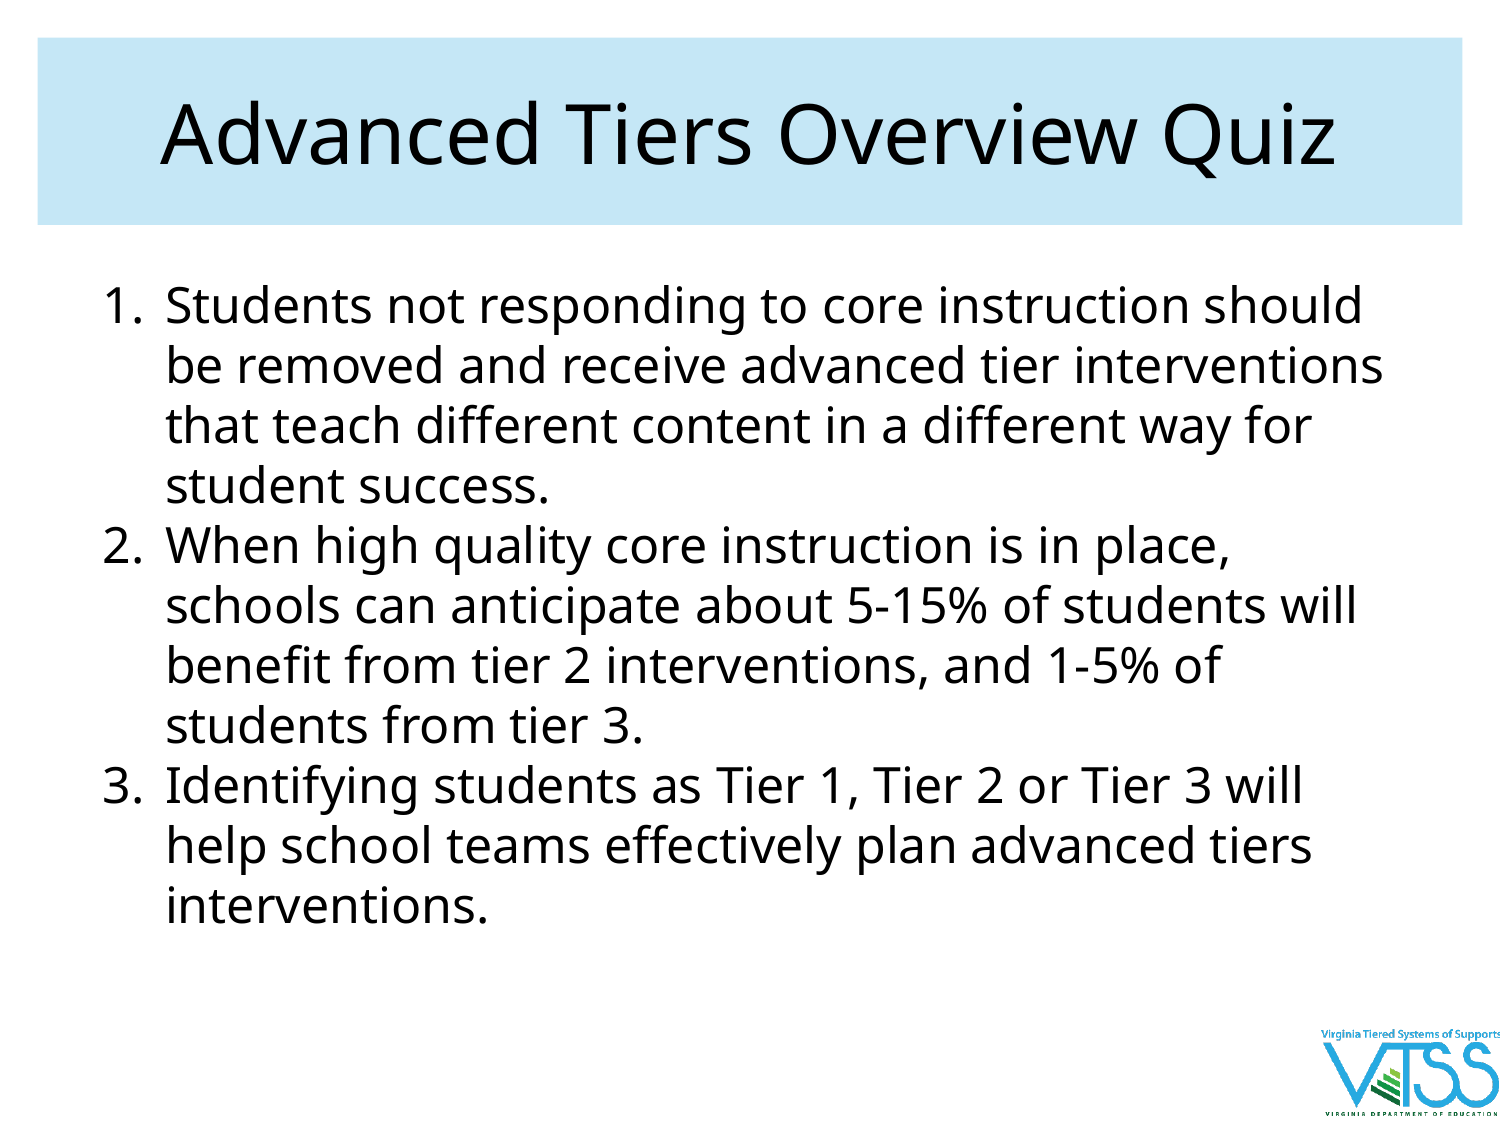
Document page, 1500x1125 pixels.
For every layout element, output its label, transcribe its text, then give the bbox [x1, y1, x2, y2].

picture [1321, 1029, 1500, 1116]
list Students not responding to core instruction should be removed and receive advanced tier interventions that teach different content in a different way for student success. When high quality core instruction is in place, schools can anticipate about 5-15% of students will benefit from tier 2 interventions, and 1-5% of students from tier 3. Identifying students as Tier 1, Tier 2 or Tier 3 will help school teams effectively plan advanced tiers interventions. [75, 265, 1425, 1074]
title Advanced Tiers Overview Quiz [37, 37, 1463, 225]
